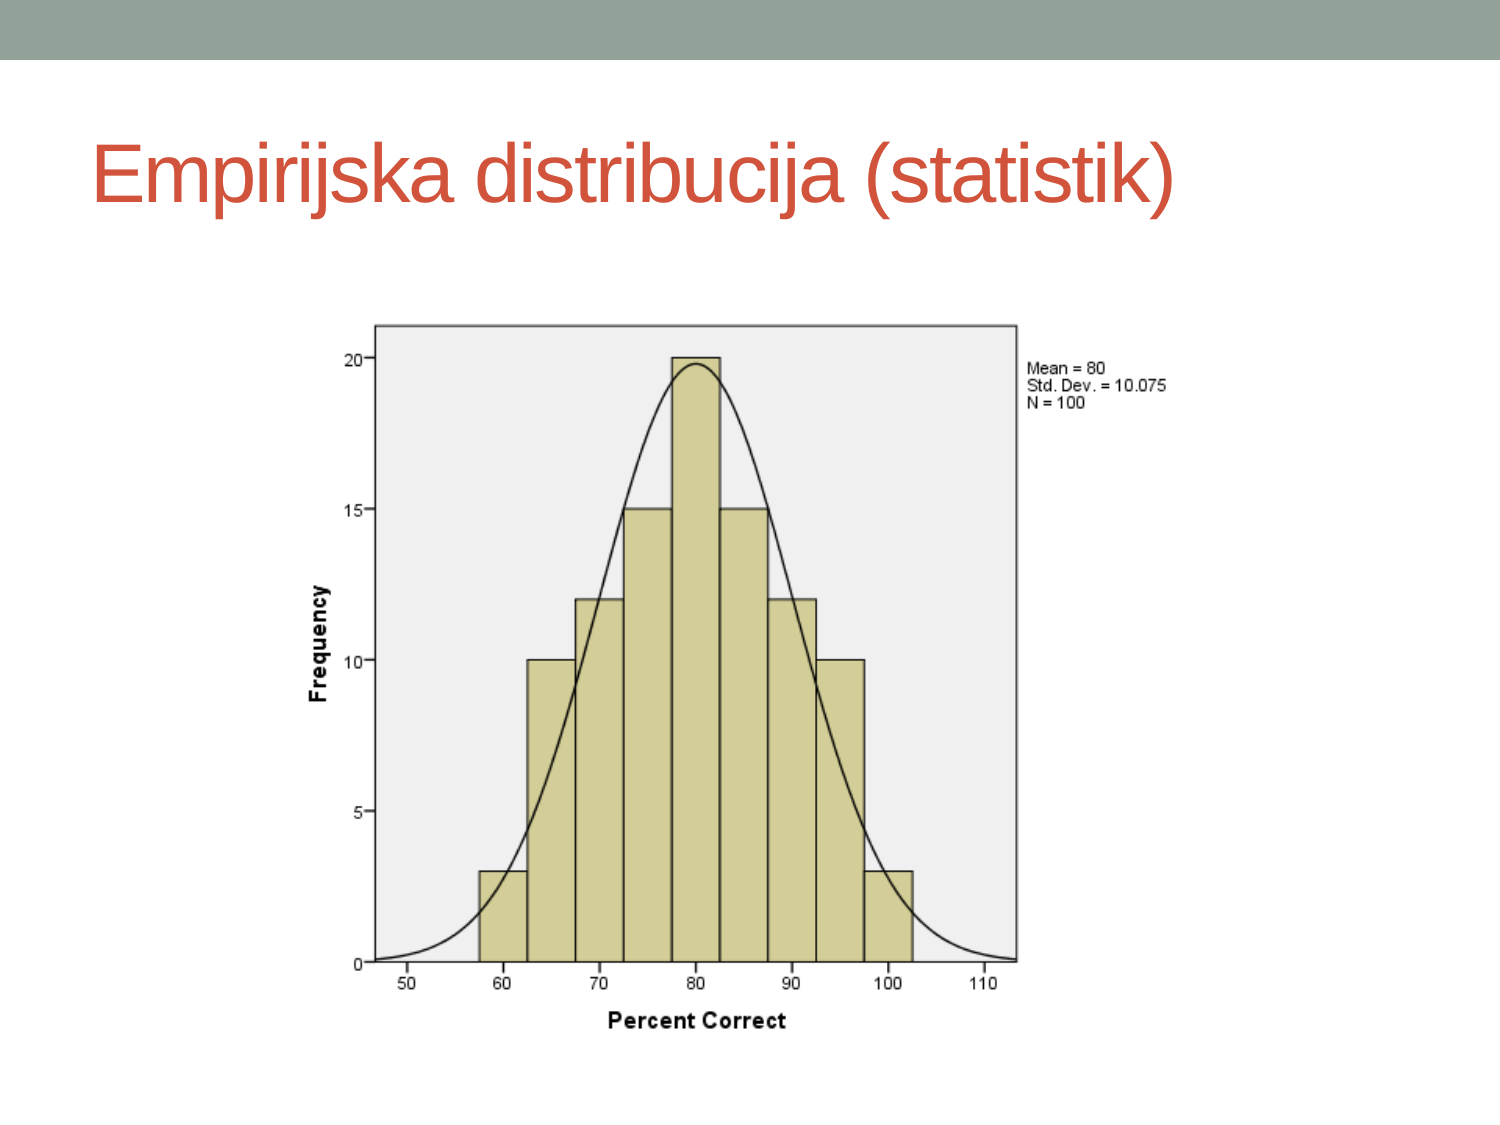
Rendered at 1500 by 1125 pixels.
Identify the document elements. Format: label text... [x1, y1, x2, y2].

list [281, 268, 1219, 1057]
title Empirijska distribucija (statistik) [75, 87, 1425, 250]
